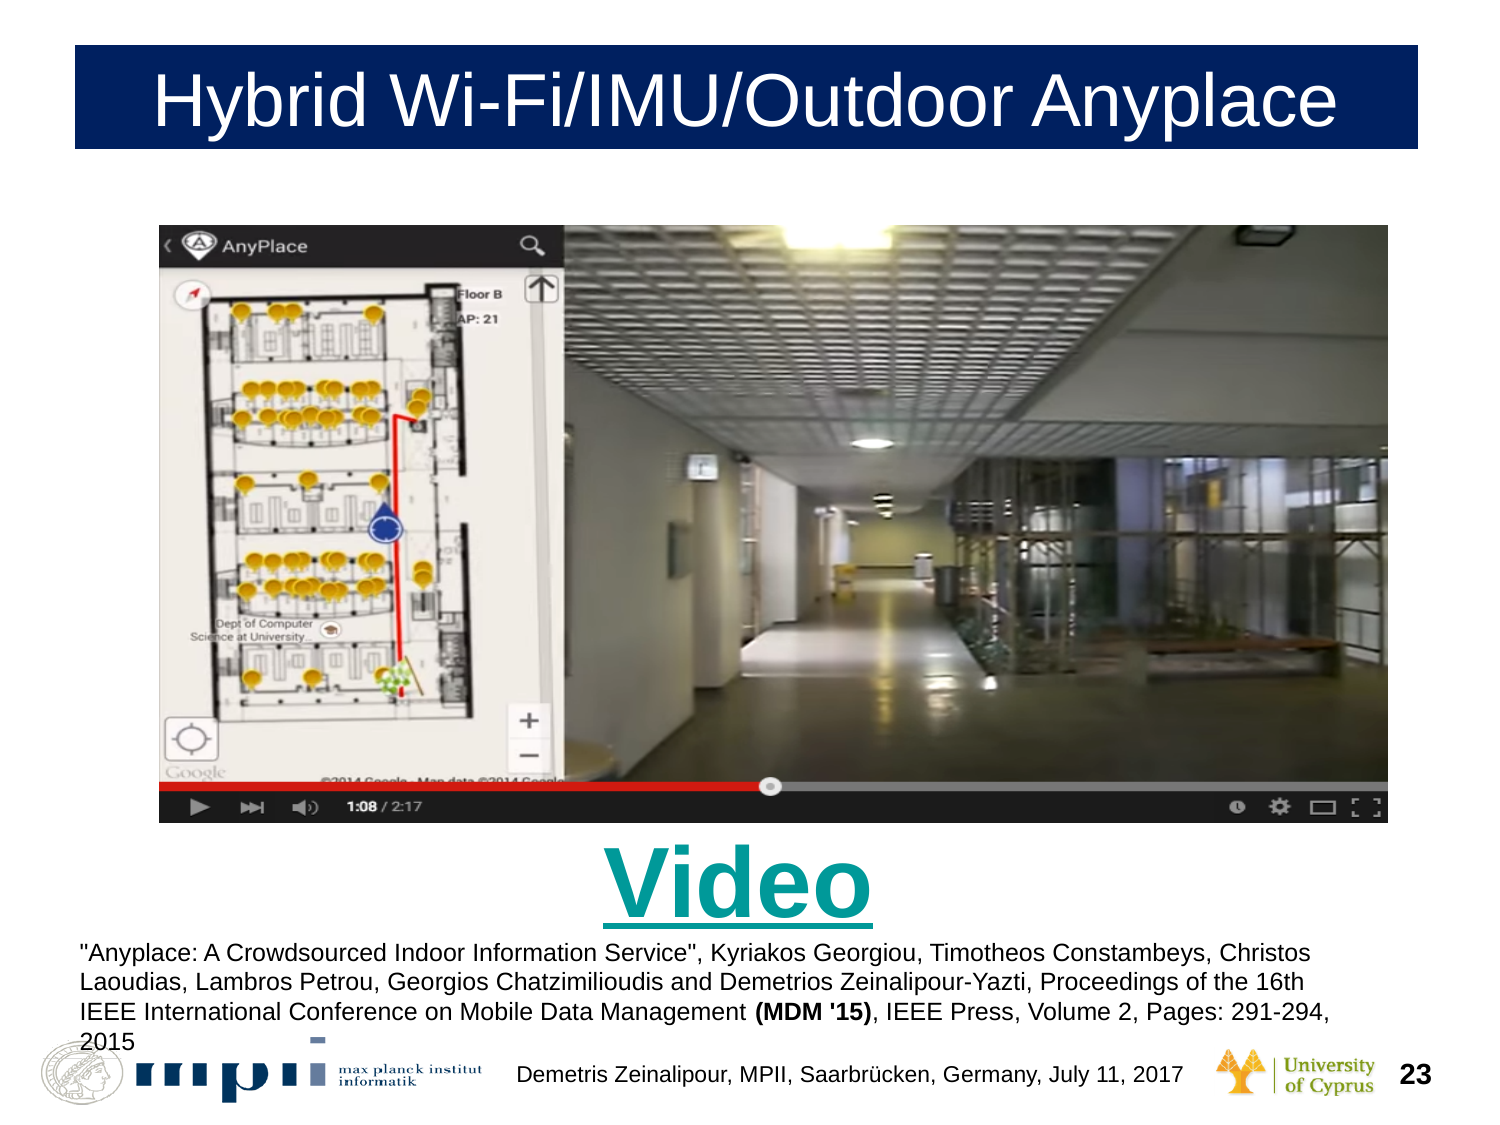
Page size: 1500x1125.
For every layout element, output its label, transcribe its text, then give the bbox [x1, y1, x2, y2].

picture [1214, 1064, 1376, 1096]
title Hybrid Wi-Fi/IMU/Outdoor Anyplace [75, 45, 1418, 149]
text_box "Anyplace: A Crowdsourced Indoor Information Service", Kyriakos Georgiou, Timotheos Constambeys, Christos Laoudias, Lambros Petrou, Georgios Chatzimilioudis and Demetrios Zeinalipour-Yazti, Proceedings of the 16th IEEE International Conference on Mobile Data Management (MDM '15), IEEE Press, Volume 2, Pages: 291-294, 2015 [64, 928, 1376, 1064]
text_box Video [549, 832, 928, 928]
picture [159, 225, 1389, 823]
picture [41, 1037, 484, 1108]
